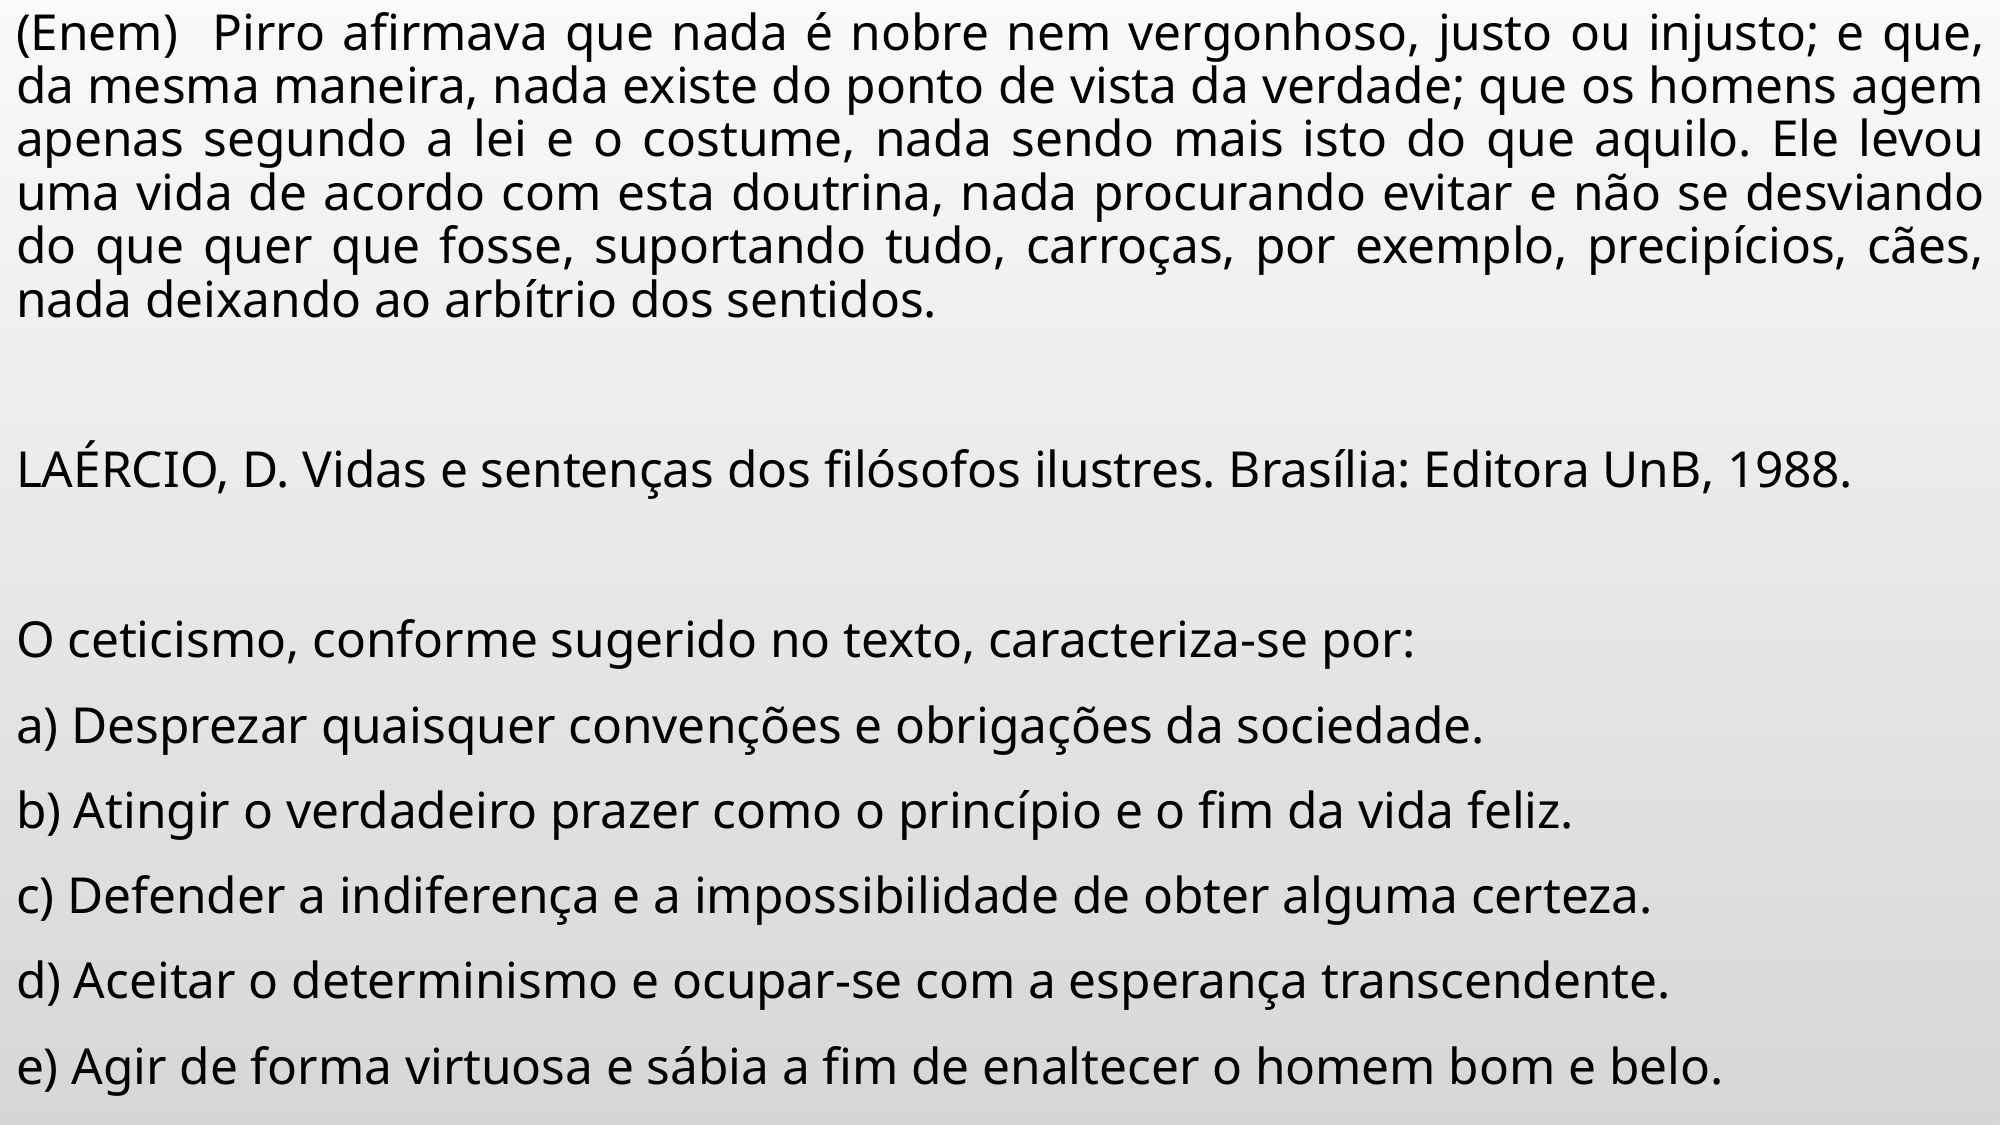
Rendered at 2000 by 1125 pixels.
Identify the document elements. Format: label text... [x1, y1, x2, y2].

list (Enem) Pirro afirmava que nada é nobre nem vergonhoso, justo ou injusto; e que, da mesma maneira, nada existe do ponto de vista da verdade; que os homens agem apenas segundo a lei e o costume, nada sendo mais isto do que aquilo. Ele levou uma vida de acordo com esta doutrina, nada procurando evitar e não se desviando do que quer que fosse, suportando tudo, carroças, por exemplo, precipícios, cães, nada deixando ao arbítrio dos sentidos. LAÉRCIO, D. Vidas e sentenças dos filósofos ilustres. Brasília: Editora UnB, 1988. O ceticismo, conforme sugerido no texto, caracteriza-se por: a) Desprezar quaisquer convenções e obrigações da sociedade. b) Atingir o verdadeiro prazer como o princípio e o fim da vida feliz. c) Defender a indiferença e a impossibilidade de obter alguma certeza. d) Aceitar o determinismo e ocupar-se com a esperança transcendente. e) Agir de forma virtuosa e sábia a fim de enaltecer o homem bom e belo. [0, 0, 2000, 1125]
